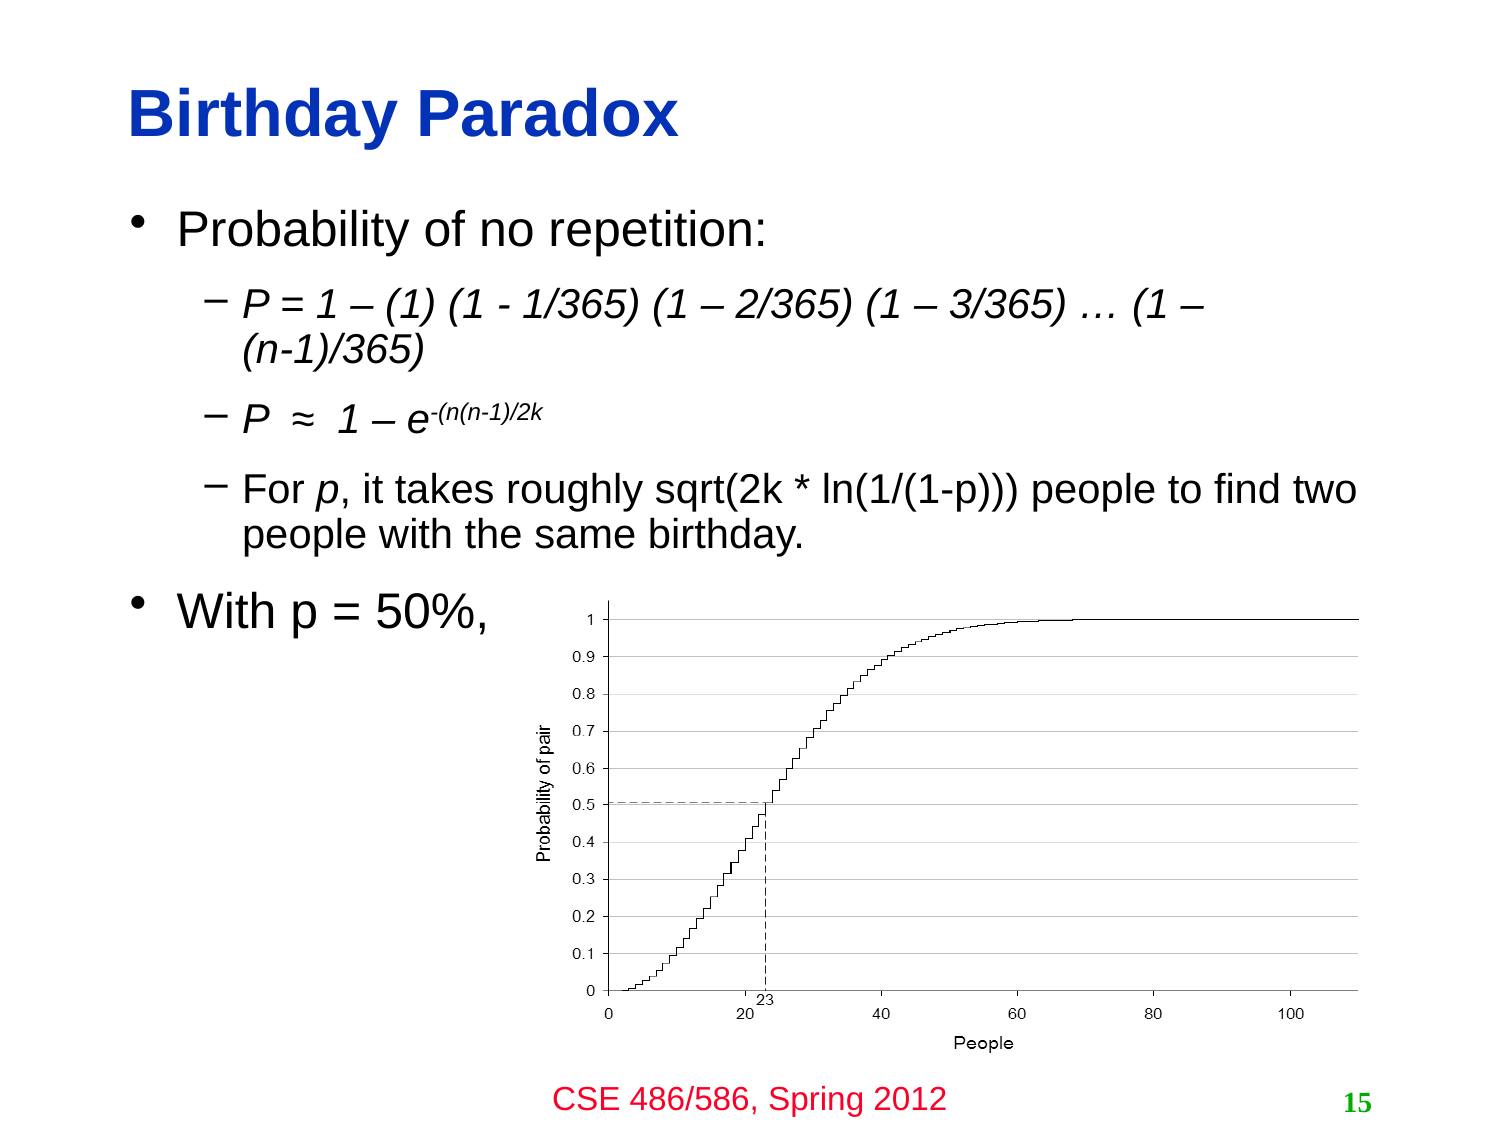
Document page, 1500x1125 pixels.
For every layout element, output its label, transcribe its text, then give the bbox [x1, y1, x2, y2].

picture [512, 574, 1388, 1071]
slide_number 15 [1074, 1079, 1388, 1125]
list Probability of no repetition: P = 1 – (1) (1 - 1/365) (1 – 2/365) (1 – 3/365) … (1 – (n-1)/365) P ≈ 1 – e-(n(n-1)/2k For p, it takes roughly sqrt(2k * ln(1/(1-p))) people to find two people with the same birthday. With p = 50%, [114, 195, 1376, 1005]
title Birthday Paradox [112, 53, 1310, 176]
